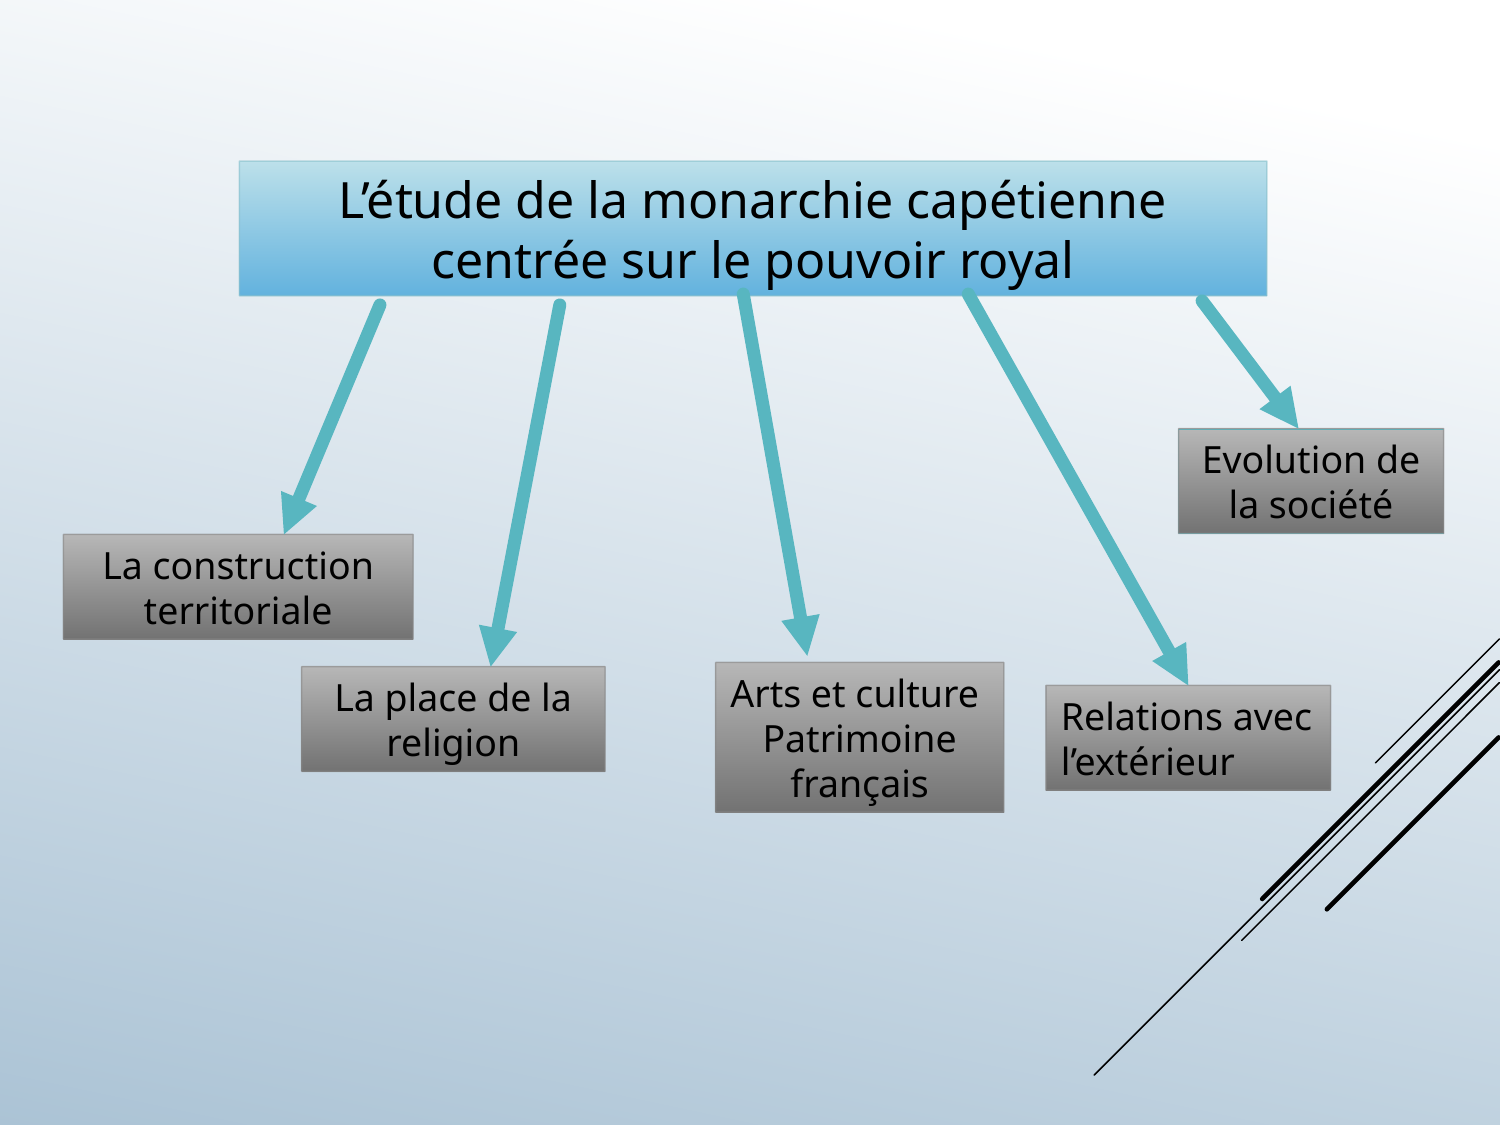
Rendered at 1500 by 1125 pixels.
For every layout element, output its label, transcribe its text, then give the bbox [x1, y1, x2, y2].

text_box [490, 304, 560, 667]
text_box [1201, 300, 1299, 429]
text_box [968, 293, 1189, 686]
text_box Evolution de la société [1189, 428, 1444, 534]
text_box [283, 304, 381, 535]
text_box Relations avec l’extérieur [1045, 685, 1331, 791]
text_box L’étude de la monarchie capétienne centrée sur le pouvoir royal [239, 160, 1268, 297]
text_box La place de la religion [301, 666, 606, 772]
text_box La construction territoriale [63, 534, 414, 640]
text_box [742, 293, 808, 656]
text_box Arts et culture Patrimoine français [715, 662, 1005, 813]
